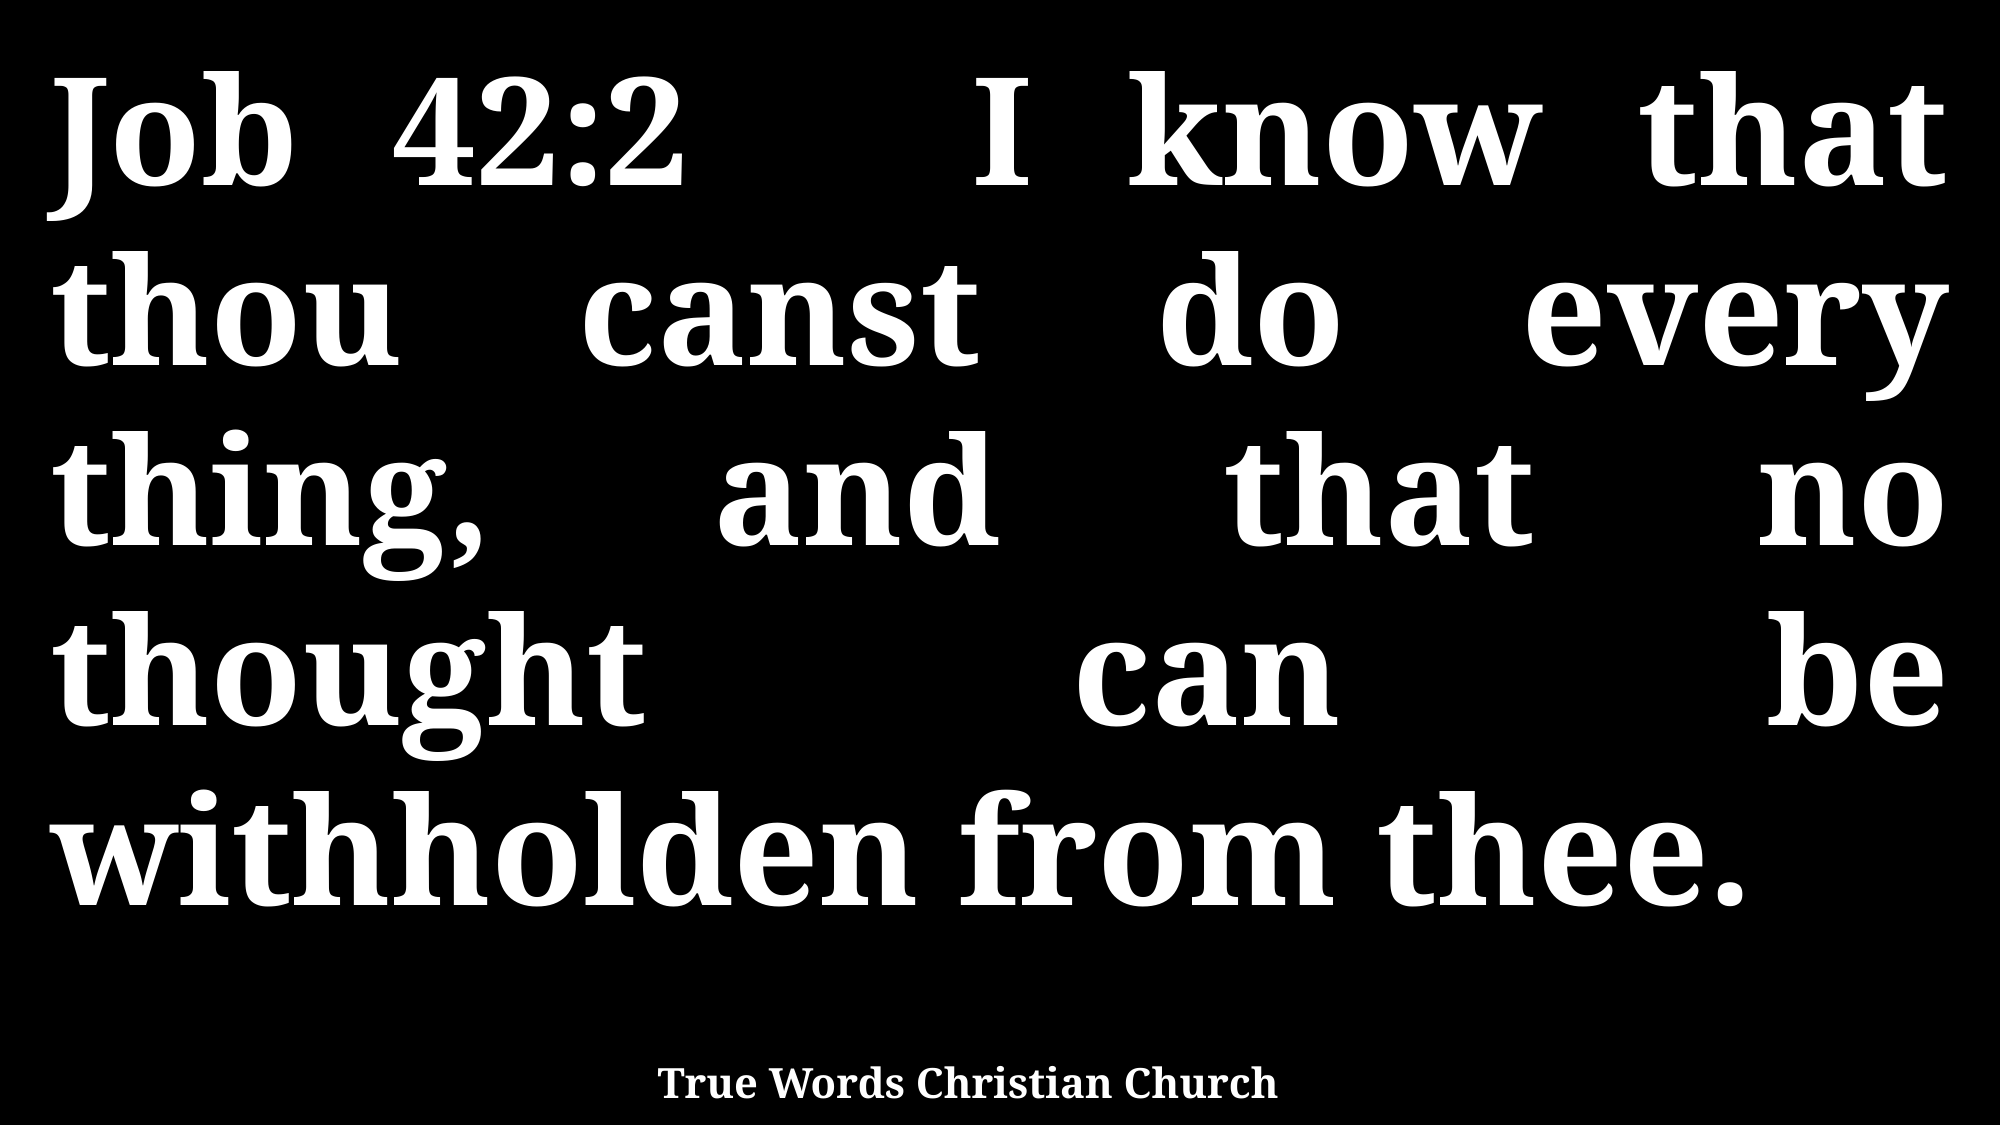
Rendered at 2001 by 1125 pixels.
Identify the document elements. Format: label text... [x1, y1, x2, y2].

text_box True Words Christian Church [642, 1049, 1294, 1114]
text_box Job 42:2 I know that thou canst do every thing, and that no thought can be withholden from thee. [35, 28, 1965, 943]
